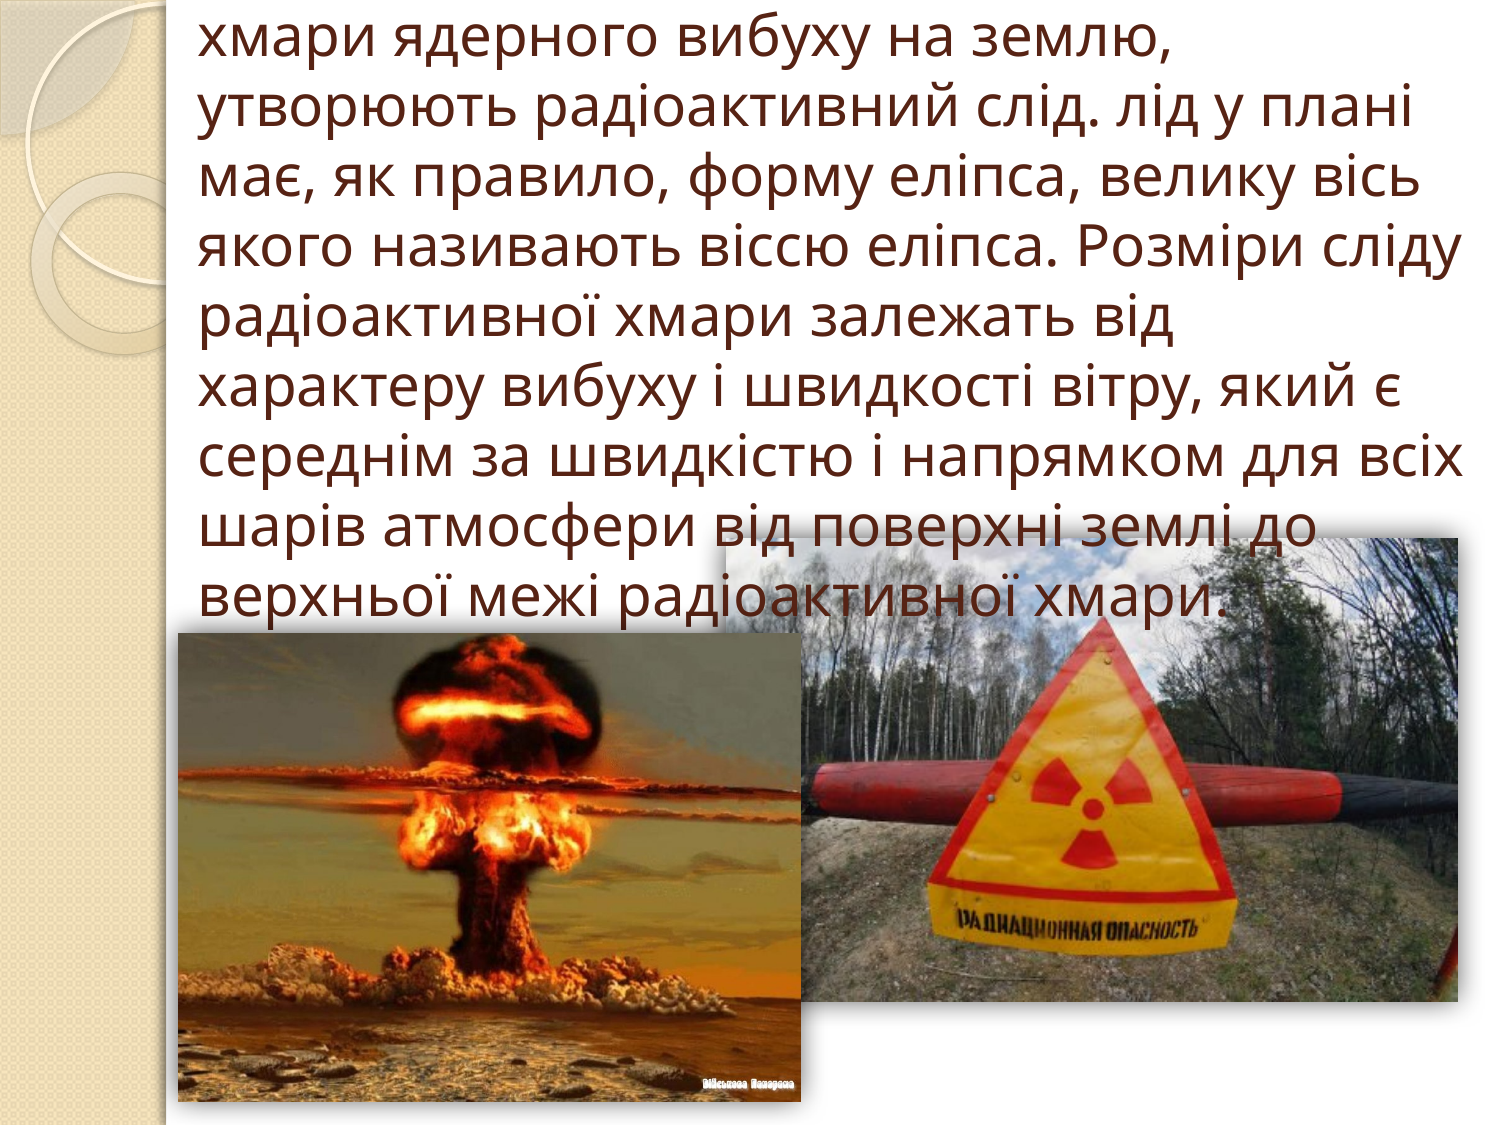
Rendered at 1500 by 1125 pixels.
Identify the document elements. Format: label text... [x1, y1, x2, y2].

title Радіоактивні речовини, які випадають зі хмари ядерного вибуху на землю, утворюють радіоактивний слід. лід у плані має, як правило, форму еліпса, велику вісь якого називають віссю еліпса. Розміри сліду радіоактивної хмари залежать від характеру вибуху і швидкості вітру, який є середнім за швидкістю і напрямком для всіх шарів атмосфери від поверхні землі до верхньої межі радіоактивної хмари. [183, 184, 1483, 372]
picture [178, 538, 1458, 1102]
